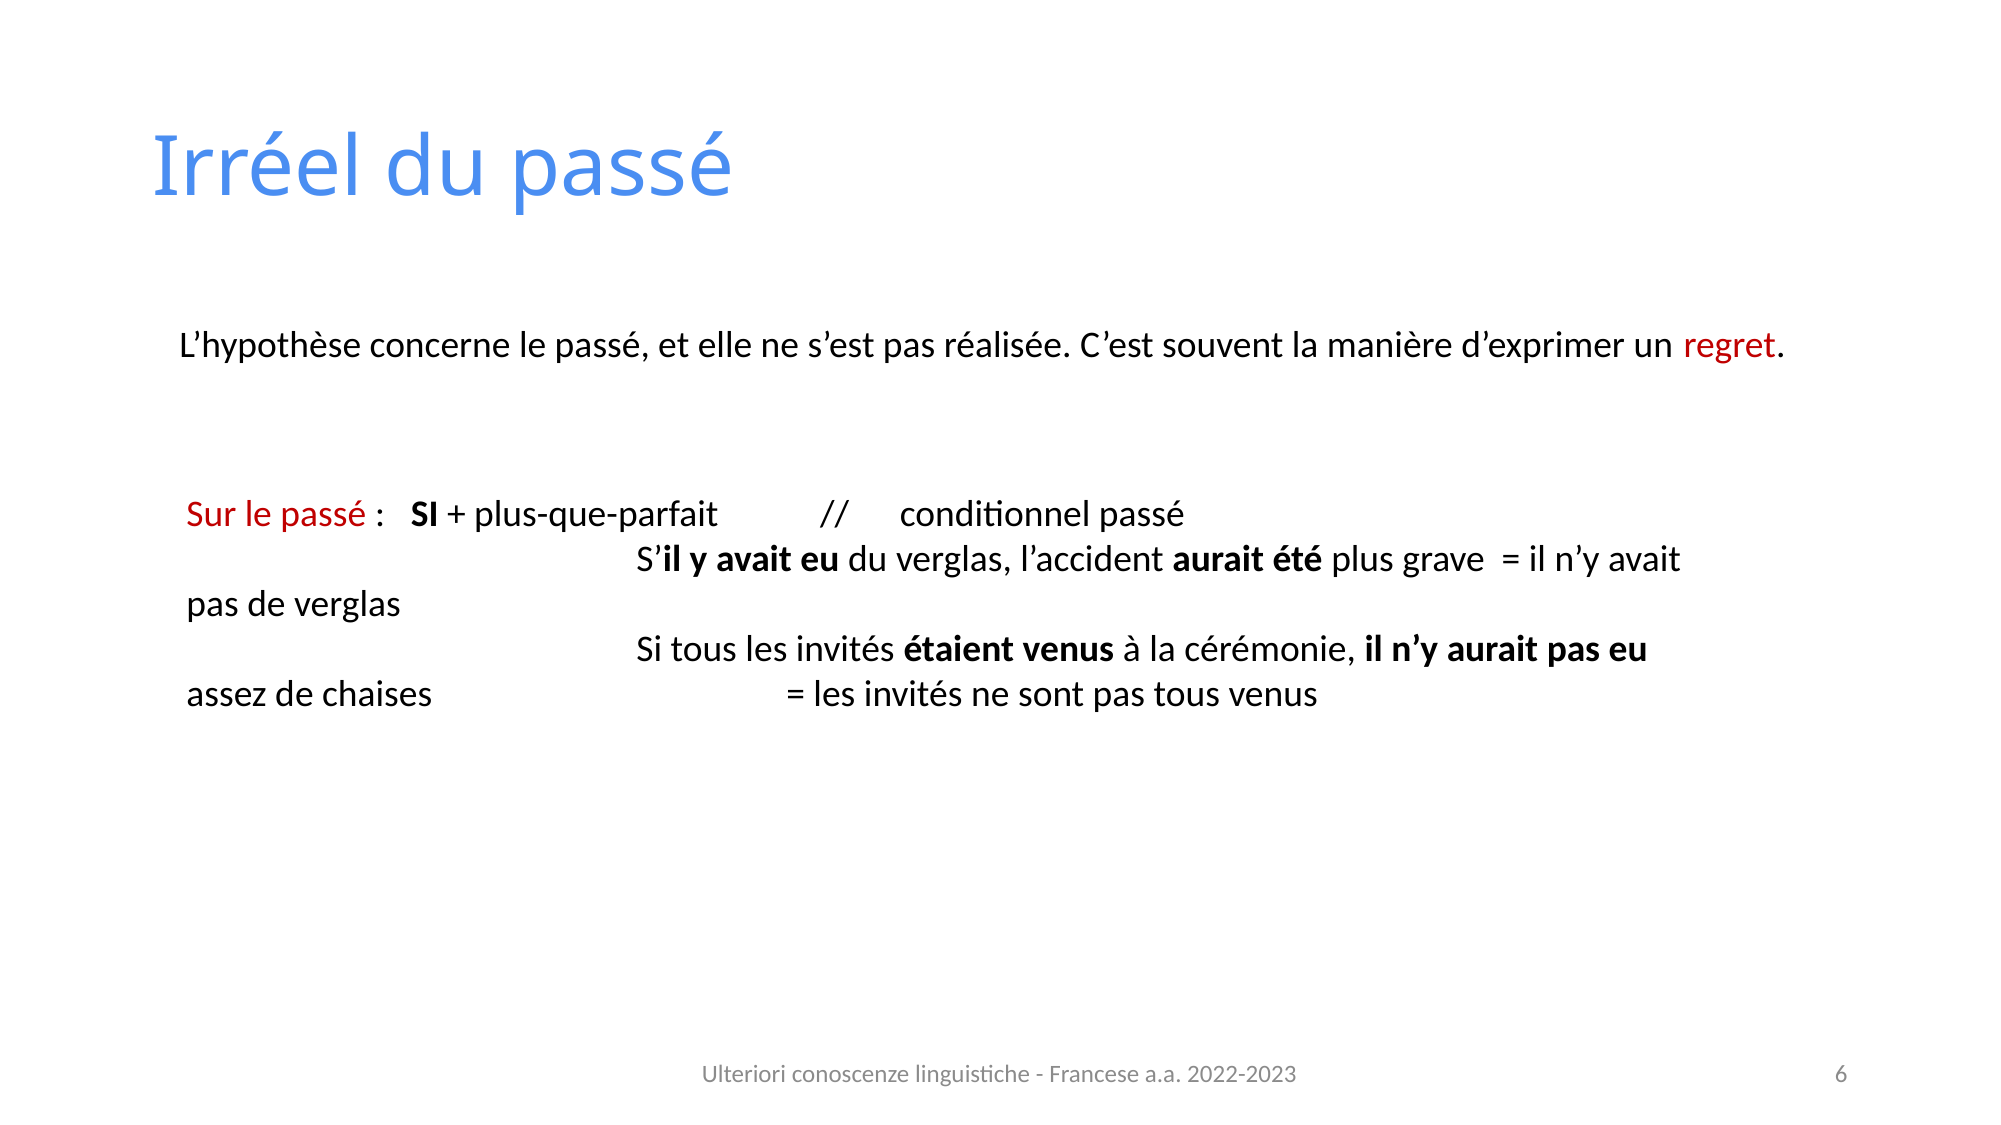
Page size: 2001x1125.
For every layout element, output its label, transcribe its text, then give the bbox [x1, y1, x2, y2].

text_box Sur le passé : SI + plus-que-parfait // conditionnel passé S’il y avait eu du verglas, l’accident aurait été plus grave = il n’y avait pas de verglas Si tous les invités étaient venus à la cérémonie, il n’y aurait pas eu assez de chaises = les invités ne sont pas tous venus [171, 482, 1729, 722]
title Irréel du passé [137, 59, 1863, 278]
slide_number 6 [1412, 1042, 1863, 1103]
text_box L’hypothèse concerne le passé, et elle ne s’est pas réalisée. C’est souvent la manière d’exprimer un regret. [164, 313, 1875, 373]
footer Ulteriori conoscenze linguistiche - Francese a.a. 2022-2023 [662, 1042, 1338, 1103]
